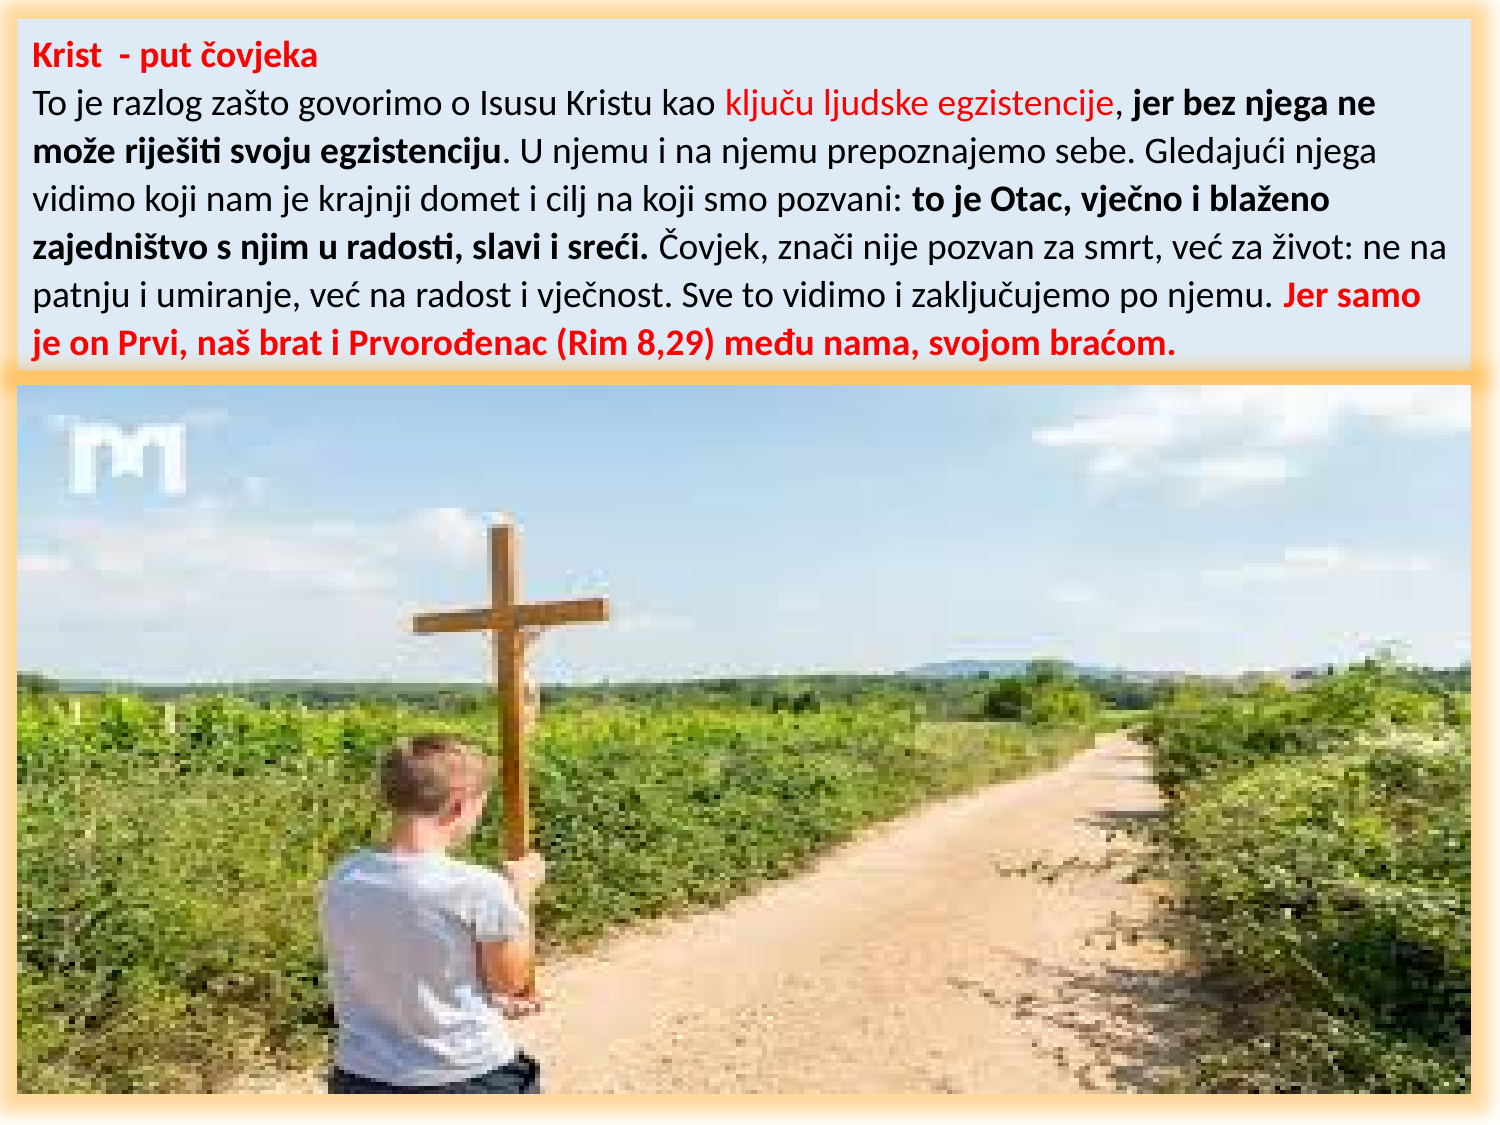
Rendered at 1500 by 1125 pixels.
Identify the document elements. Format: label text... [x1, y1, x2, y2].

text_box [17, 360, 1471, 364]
picture [17, 385, 1471, 1095]
text_box Krist - put čovjeka To je razlog zašto govorimo o Isusu Kristu kao ključu ljudske egzistencije, jer bez njega ne može riješiti svoju egzistenciju. U njemu i na njemu prepoznajemo sebe. Gledajući njega vidimo koji nam je krajnji domet i cilj na koji smo pozvani: to je Otac, vječno i blaženo zajedništvo s njim u radosti, slavi i sreći. Čovjek, znači nije pozvan za smrt, već za život: ne na patnju i umiranje, već na radost i vječnost. Sve to vidimo i zaključujemo po njemu. Jer samo je on Prvi, naš brat i Prvorođenac (Rim 8,29) među nama, svojom braćom. [17, 19, 1471, 360]
